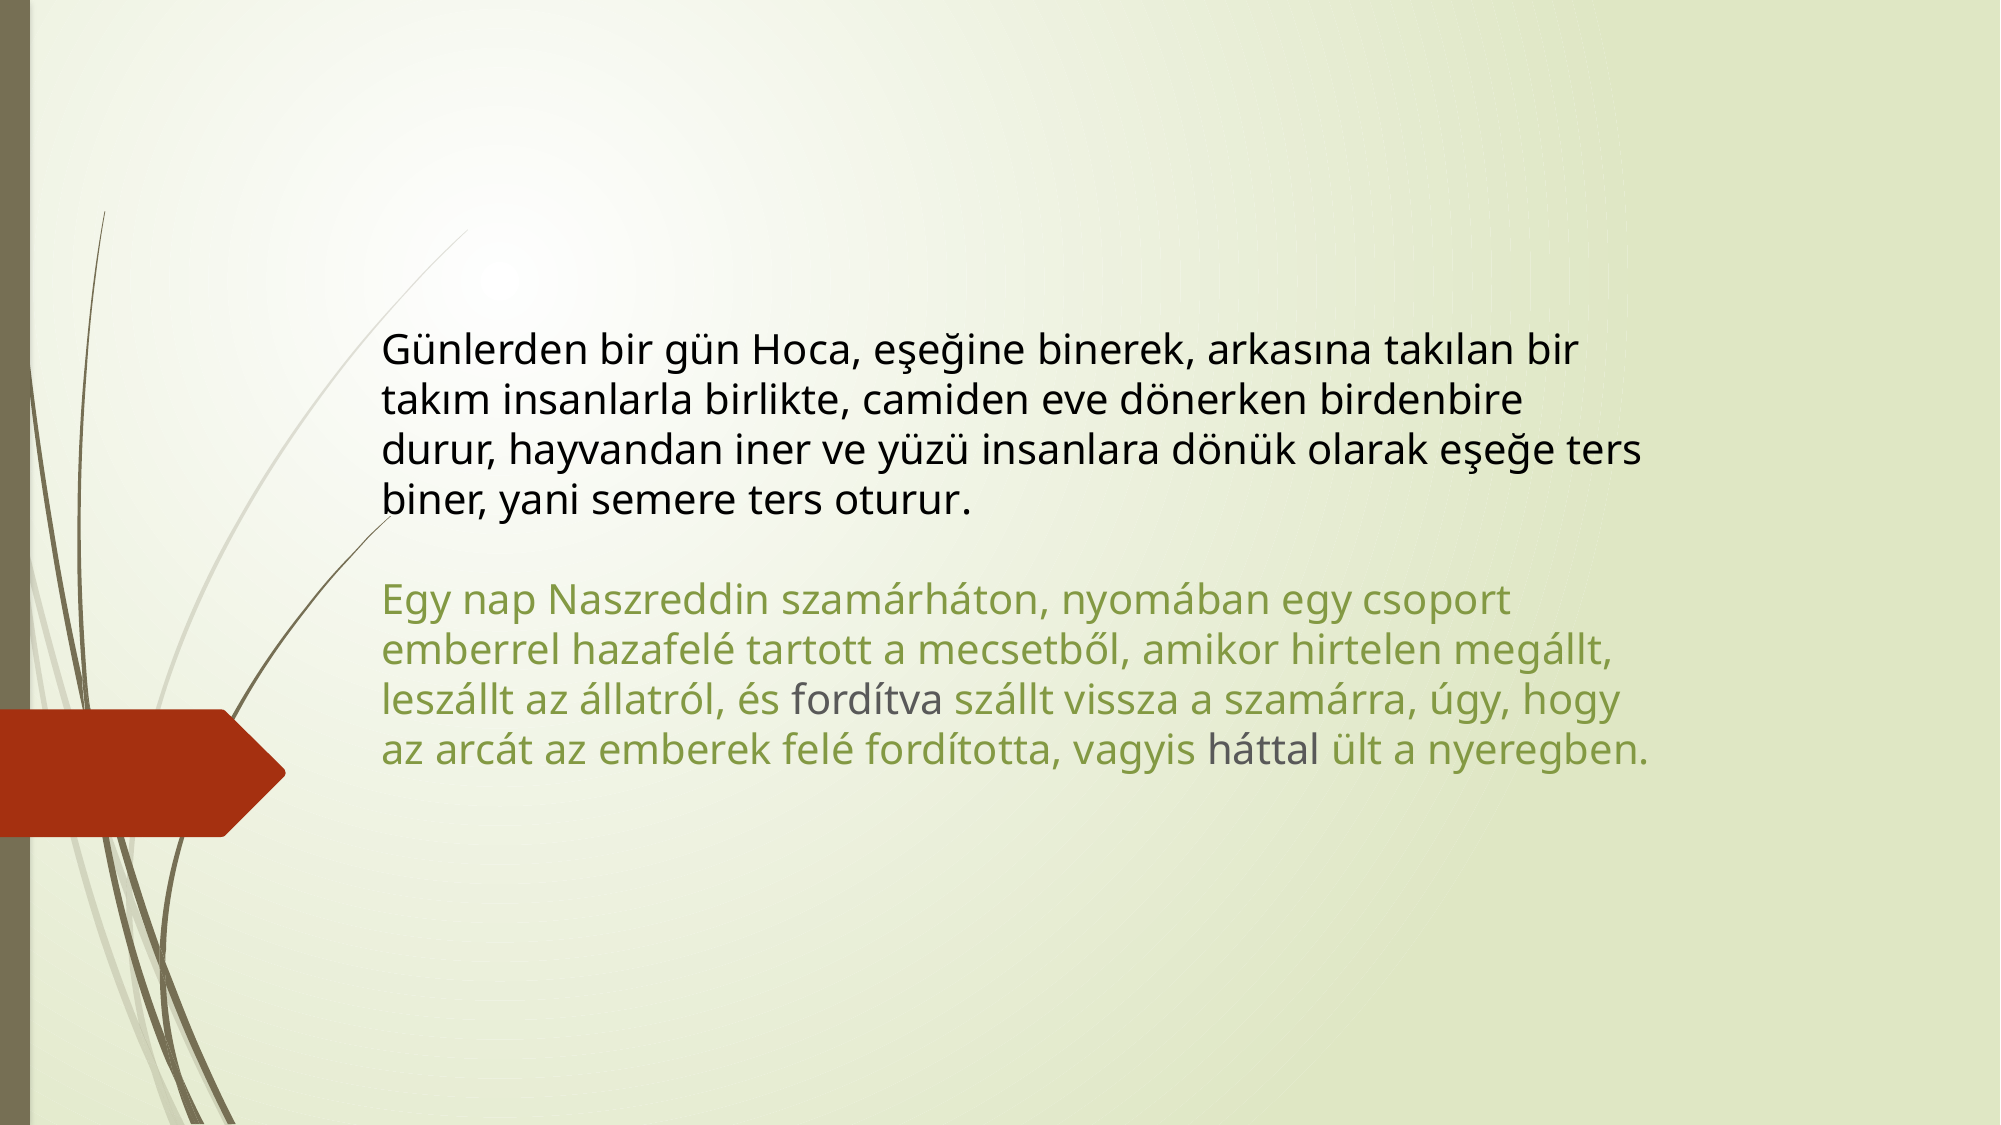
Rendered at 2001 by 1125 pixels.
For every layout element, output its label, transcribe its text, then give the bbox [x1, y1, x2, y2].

text_box Günlerden bir gün Hoca, eşeğine binerek, arkasına takılan bir takım insanlarla birlikte, camiden eve dönerken birdenbire durur, hayvandan iner ve yüzü insanlara dönük olarak eşeğe ters biner, yani semere ters oturur. Egy nap Naszreddin szamárháton, nyomában egy csoport emberrel hazafelé tartott a mecsetből, amikor hirtelen megállt, leszállt az állatról, és fordítva szállt vissza a szamárra, úgy, hogy az arcát az emberek felé fordította, vagyis háttal ült a nyeregben. [366, 265, 1666, 781]
